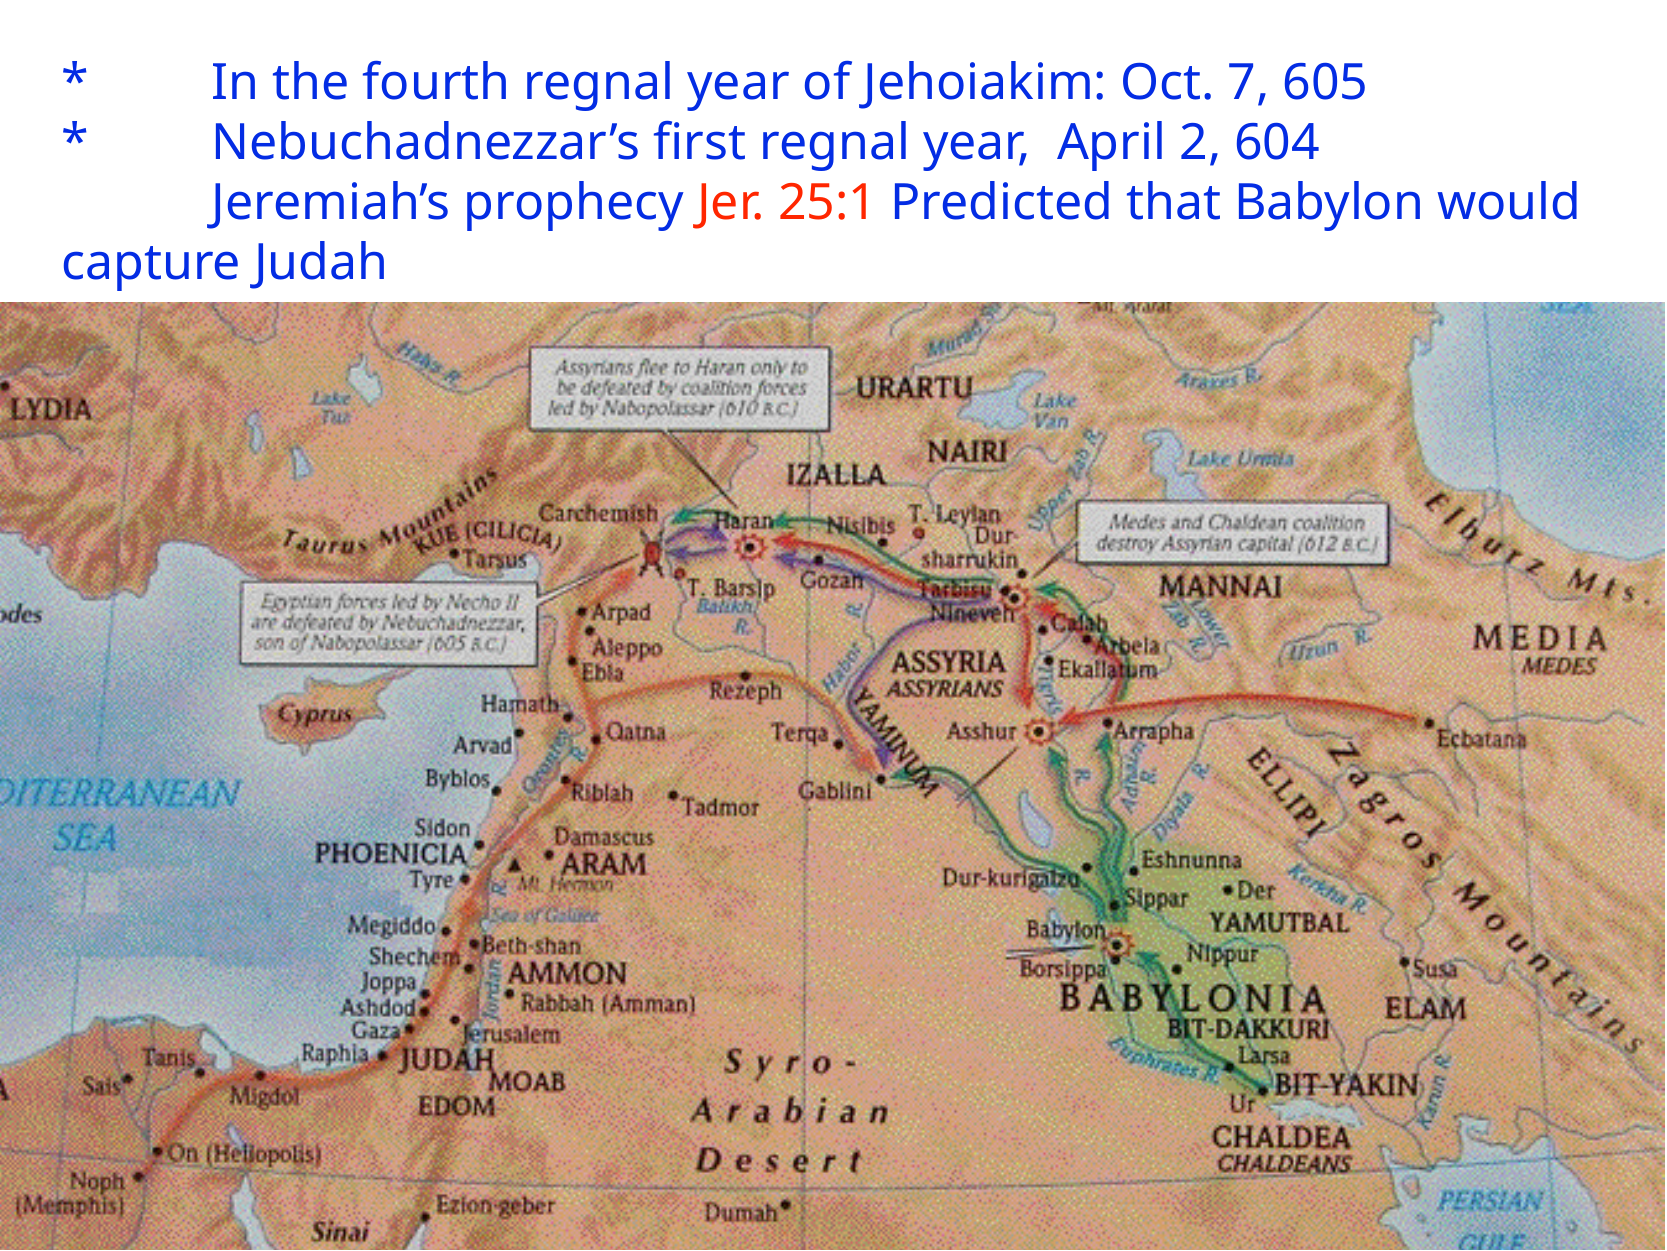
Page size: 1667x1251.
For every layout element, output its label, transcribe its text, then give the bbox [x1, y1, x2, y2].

text_box * In the fourth regnal year of Jehoiakim: Oct. 7, 605 * Nebuchadnezzar’s first regnal year, April 2, 604 Jeremiah’s prophecy Jer. 25:1 Predicted that Babylon would capture Judah [55, 43, 1610, 297]
picture [0, 301, 1665, 1250]
